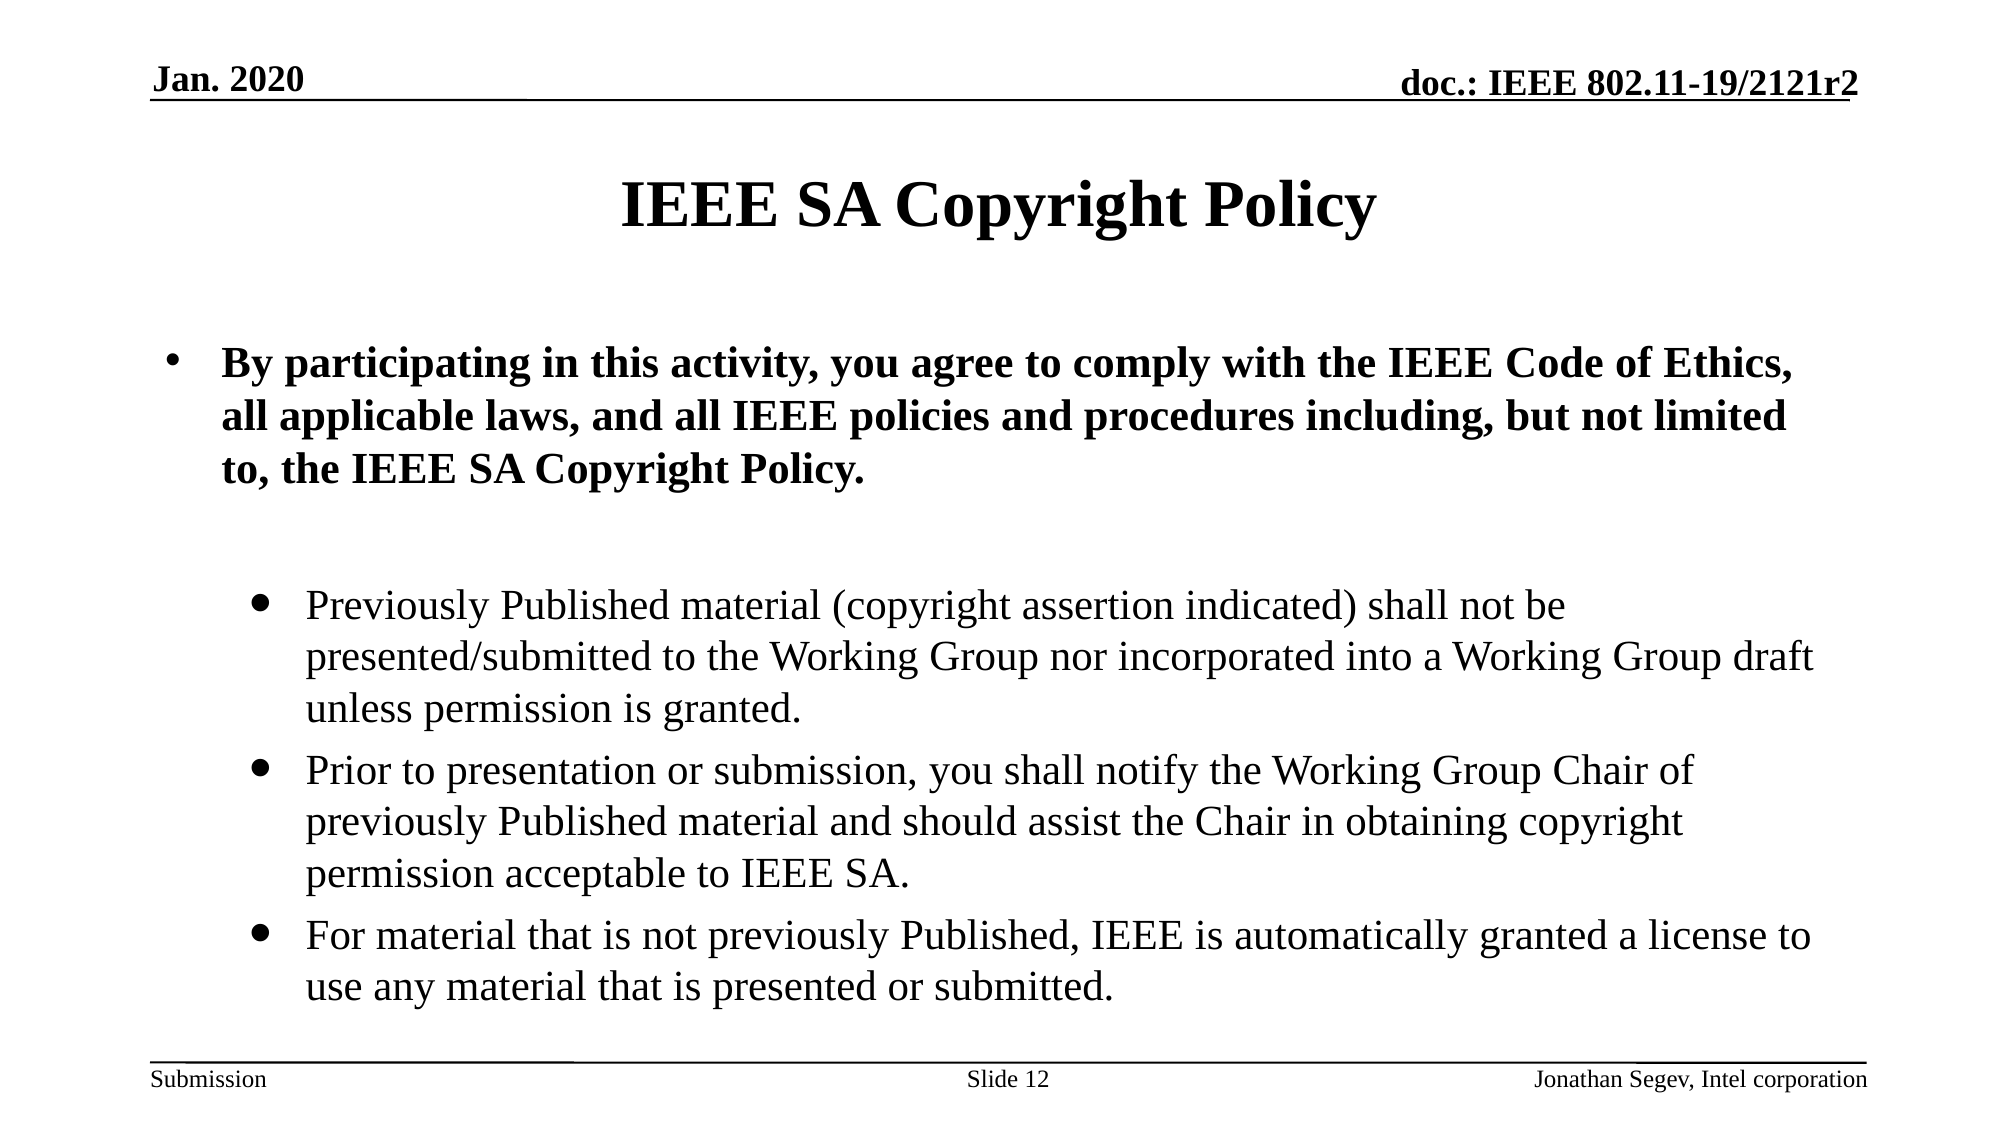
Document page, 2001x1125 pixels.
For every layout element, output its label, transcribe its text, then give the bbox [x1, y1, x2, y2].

footer Jonathan Segev, Intel corporation [1171, 1061, 1869, 1093]
title IEEE SA Copyright Policy [149, 112, 1850, 288]
list By participating in this activity, you agree to comply with the IEEE Code of Ethics, all applicable laws, and all IEEE policies and procedures including, but not limited to, the IEEE SA Copyright Policy. Previously Published material (copyright assertion indicated) shall not be presented/submitted to the Working Group nor incorporated into a Working Group draft unless permission is granted. Prior to presentation or submission, you shall notify the Working Group Chair of previously Published material and should assist the Chair in obtaining copyright permission acceptable to IEEE SA. For material that is not previously Published, IEEE is automatically granted a license to use any material that is presented or submitted. [149, 324, 1850, 1000]
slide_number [152, 54, 563, 100]
slide_number Slide 12 [950, 1061, 1067, 1123]
